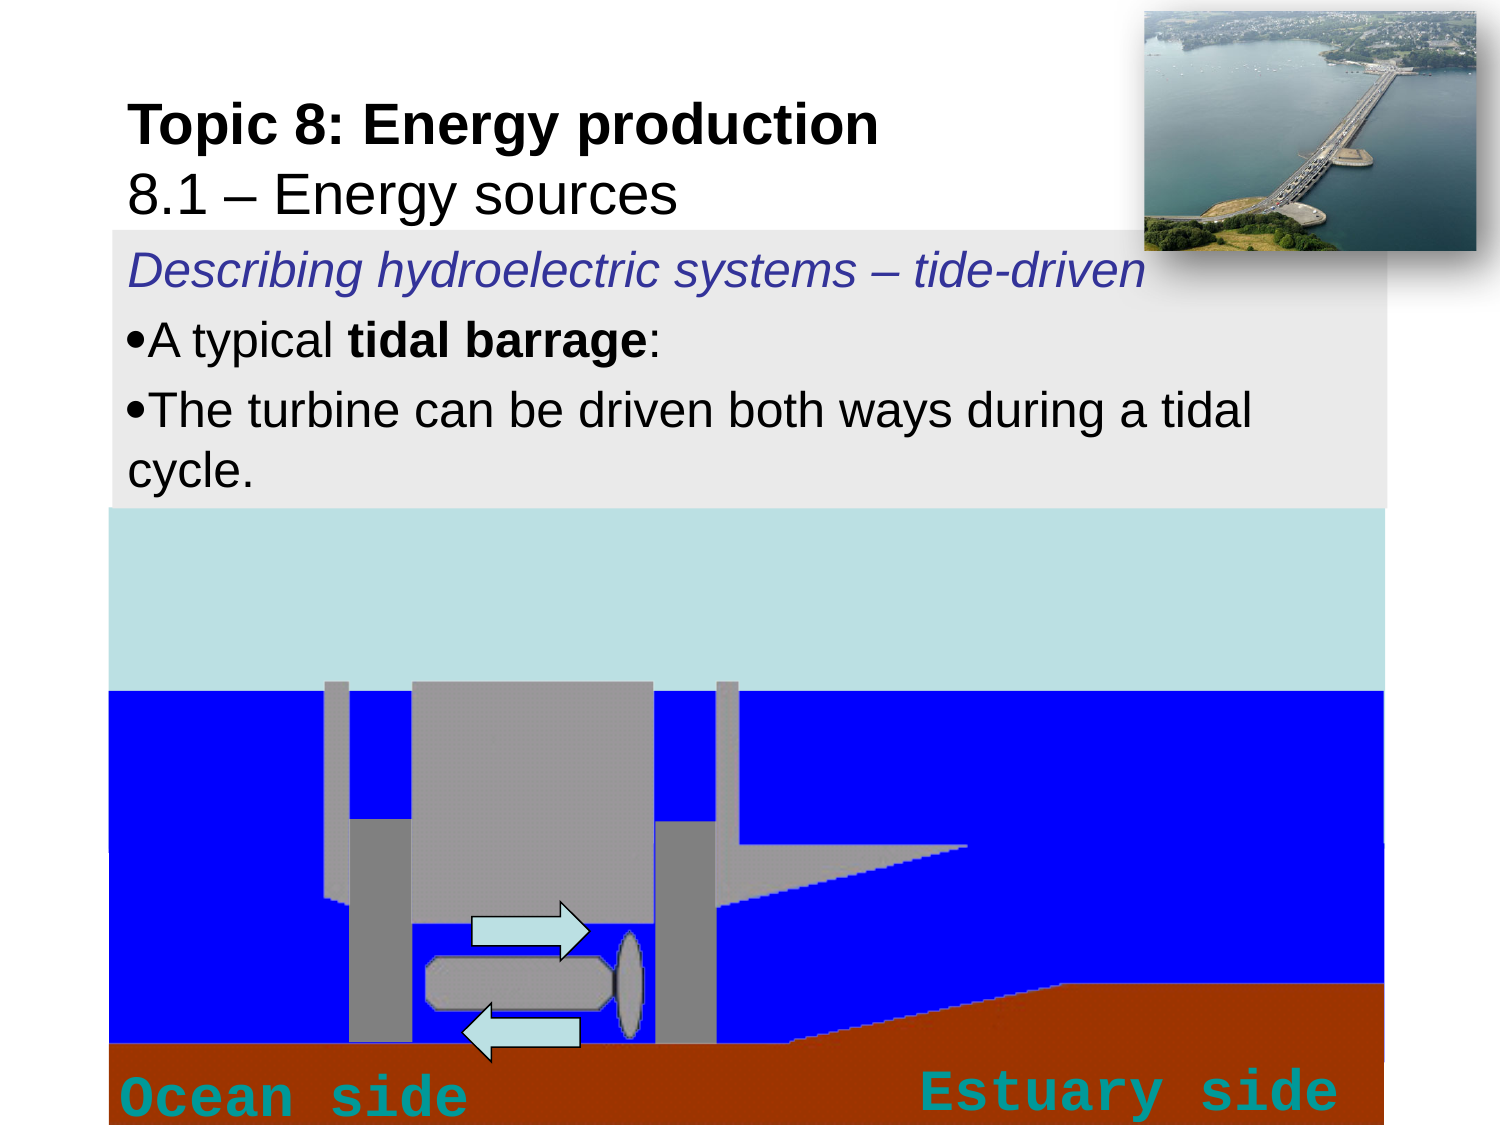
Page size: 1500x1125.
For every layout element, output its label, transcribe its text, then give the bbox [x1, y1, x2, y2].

text_box Describing hydroelectric systems – tide-driven A typical tidal barrage: The turbine can be driven both ways during a tidal cycle. [112, 229, 1388, 509]
picture [108, 677, 1384, 1125]
title Topic 8: Energy production 8.1 – Energy sources [112, 87, 1127, 225]
text_box [108, 507, 1386, 677]
picture [1143, 11, 1477, 252]
